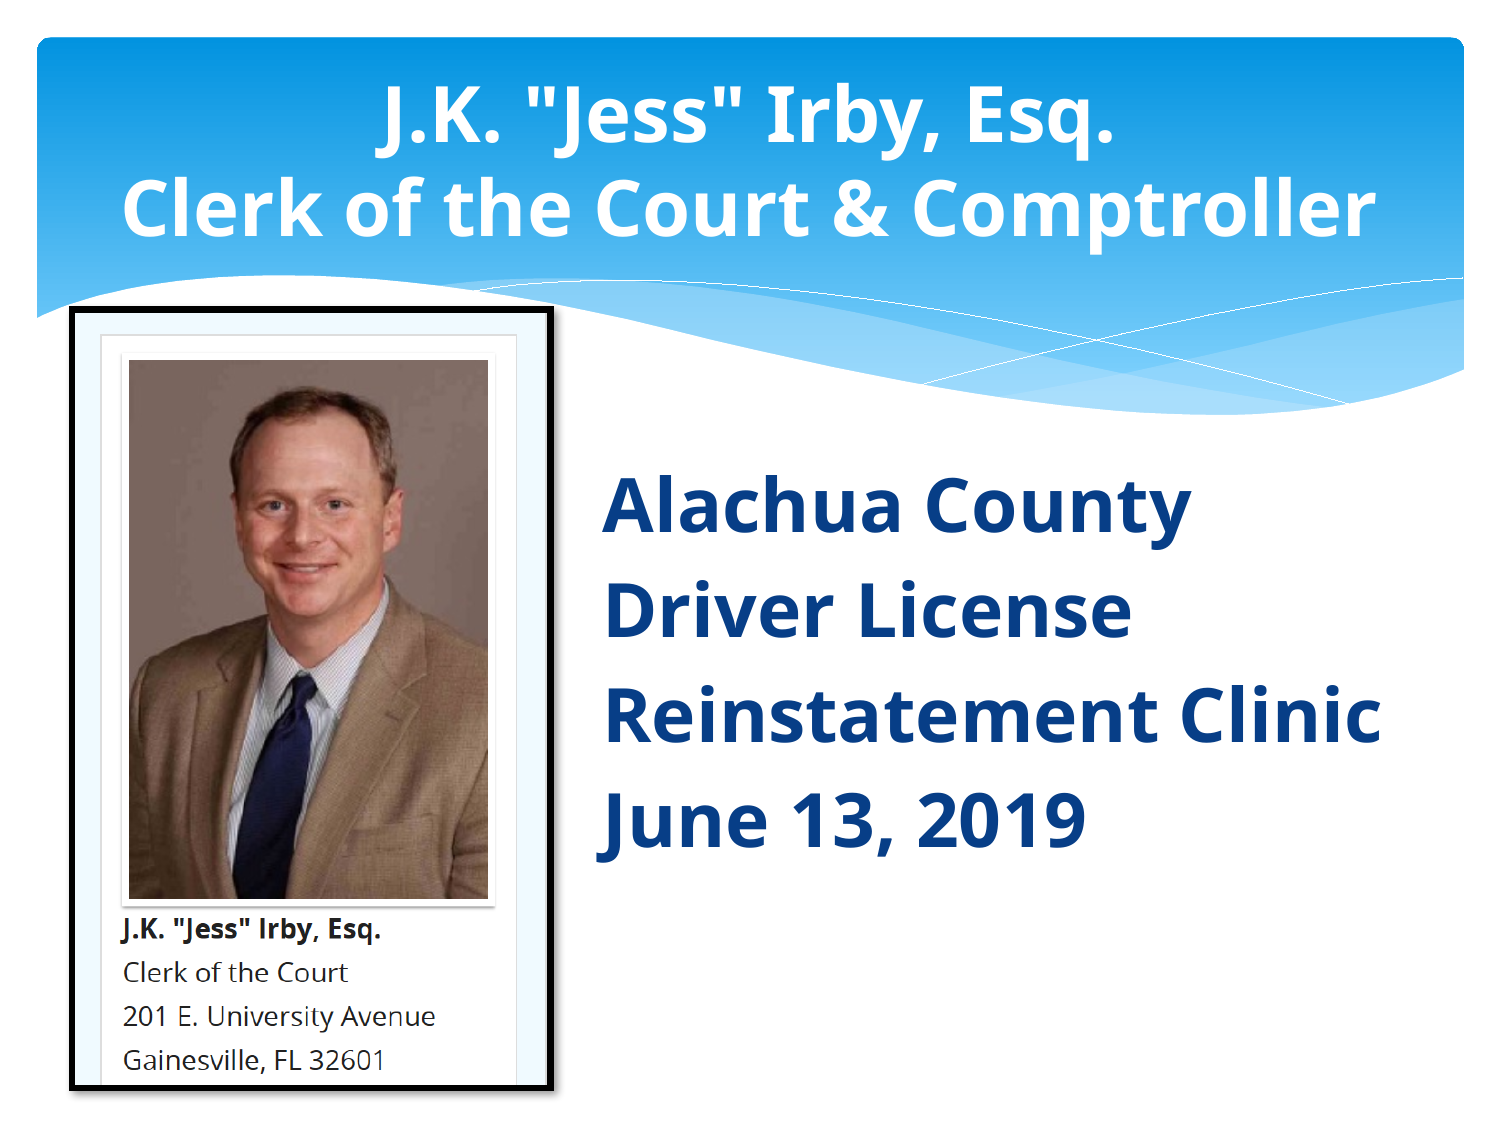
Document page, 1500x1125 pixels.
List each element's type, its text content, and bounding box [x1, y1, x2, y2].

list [74, 312, 548, 1086]
list Alachua County Driver License Reinstatement Clinic June 13, 2019 [587, 450, 1450, 1025]
title J.K. "Jess" Irby, Esq. Clerk of the Court & Comptroller [75, 55, 1425, 261]
